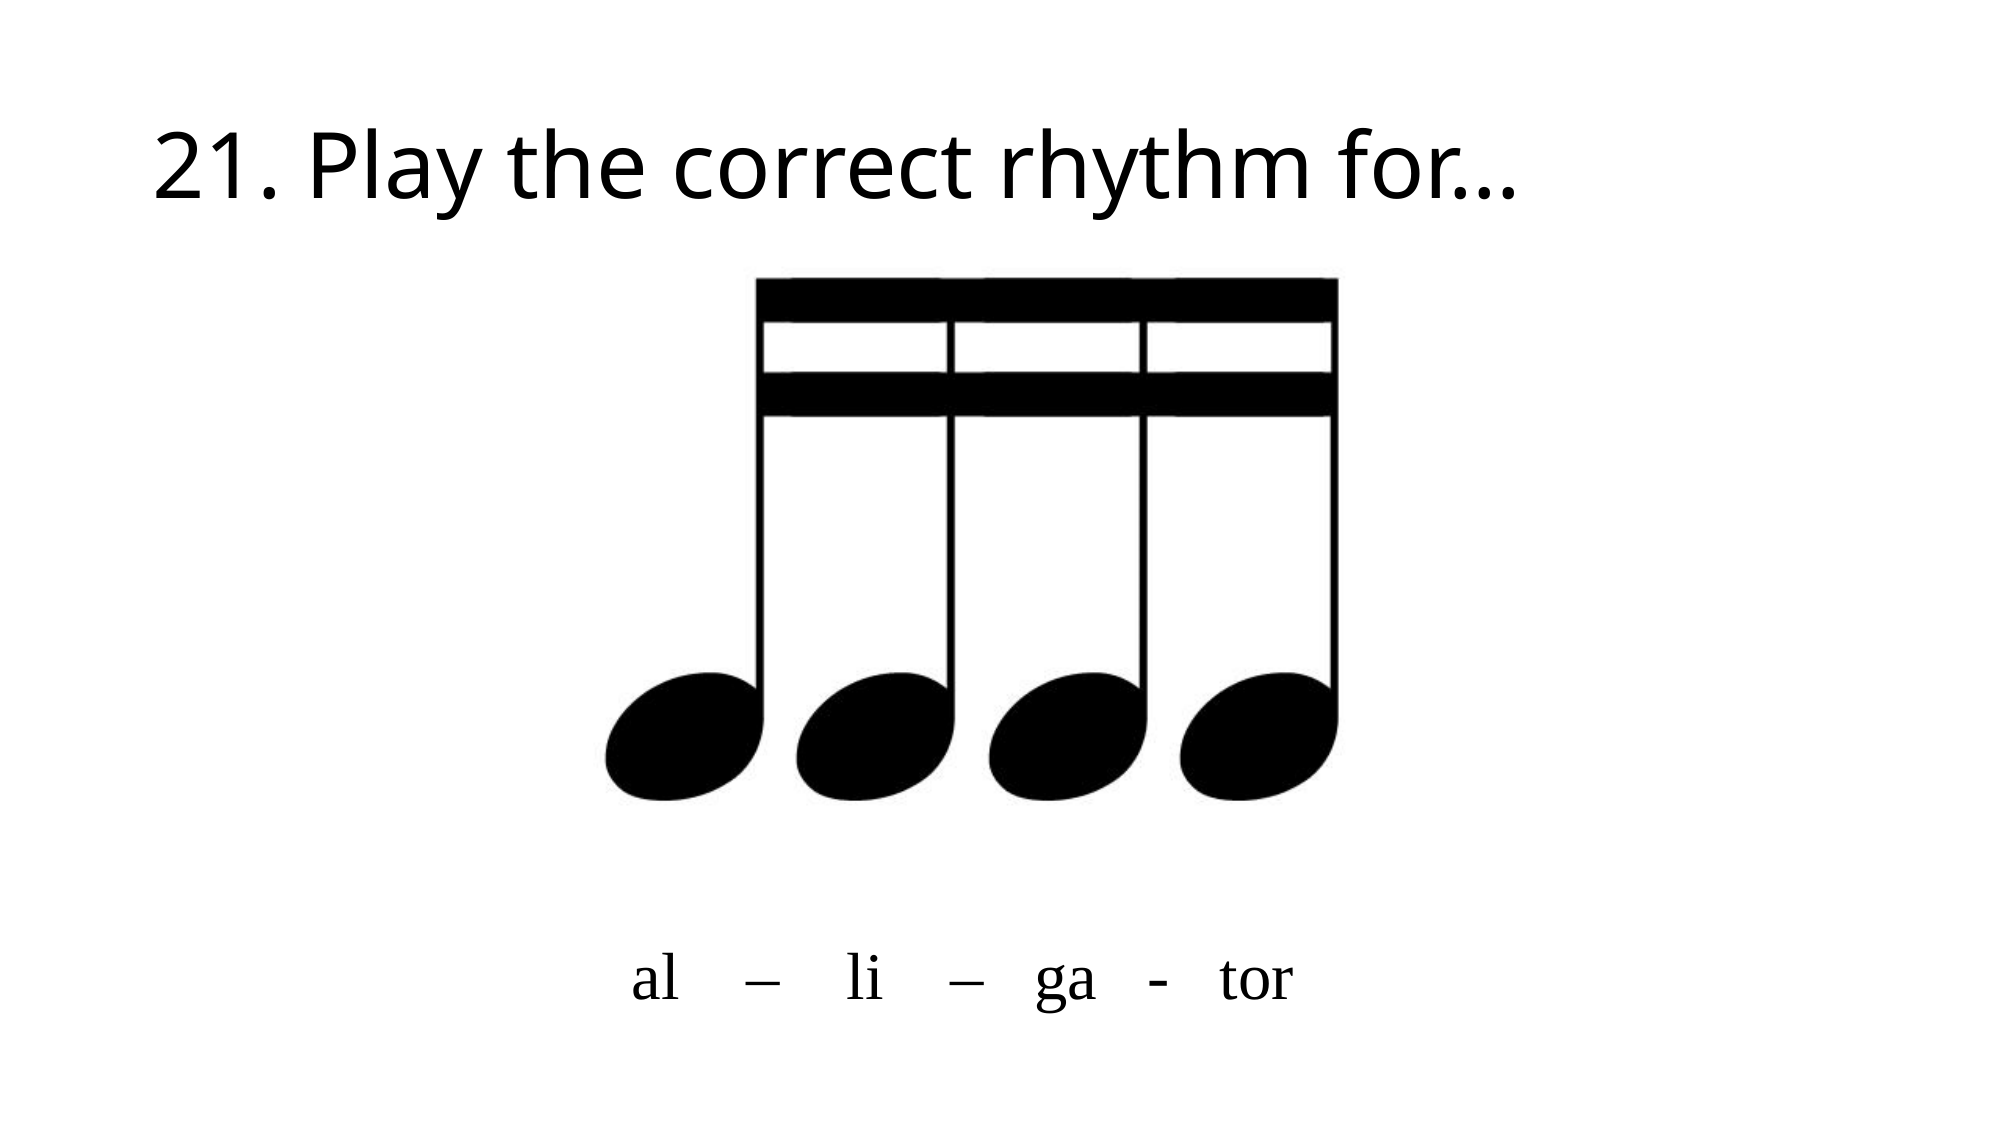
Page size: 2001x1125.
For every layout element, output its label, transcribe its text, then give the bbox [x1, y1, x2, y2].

title 21. Play the correct rhythm for... [137, 59, 1863, 278]
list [564, 220, 1436, 848]
text_box al – li – ga - tor [616, 925, 1355, 1020]
